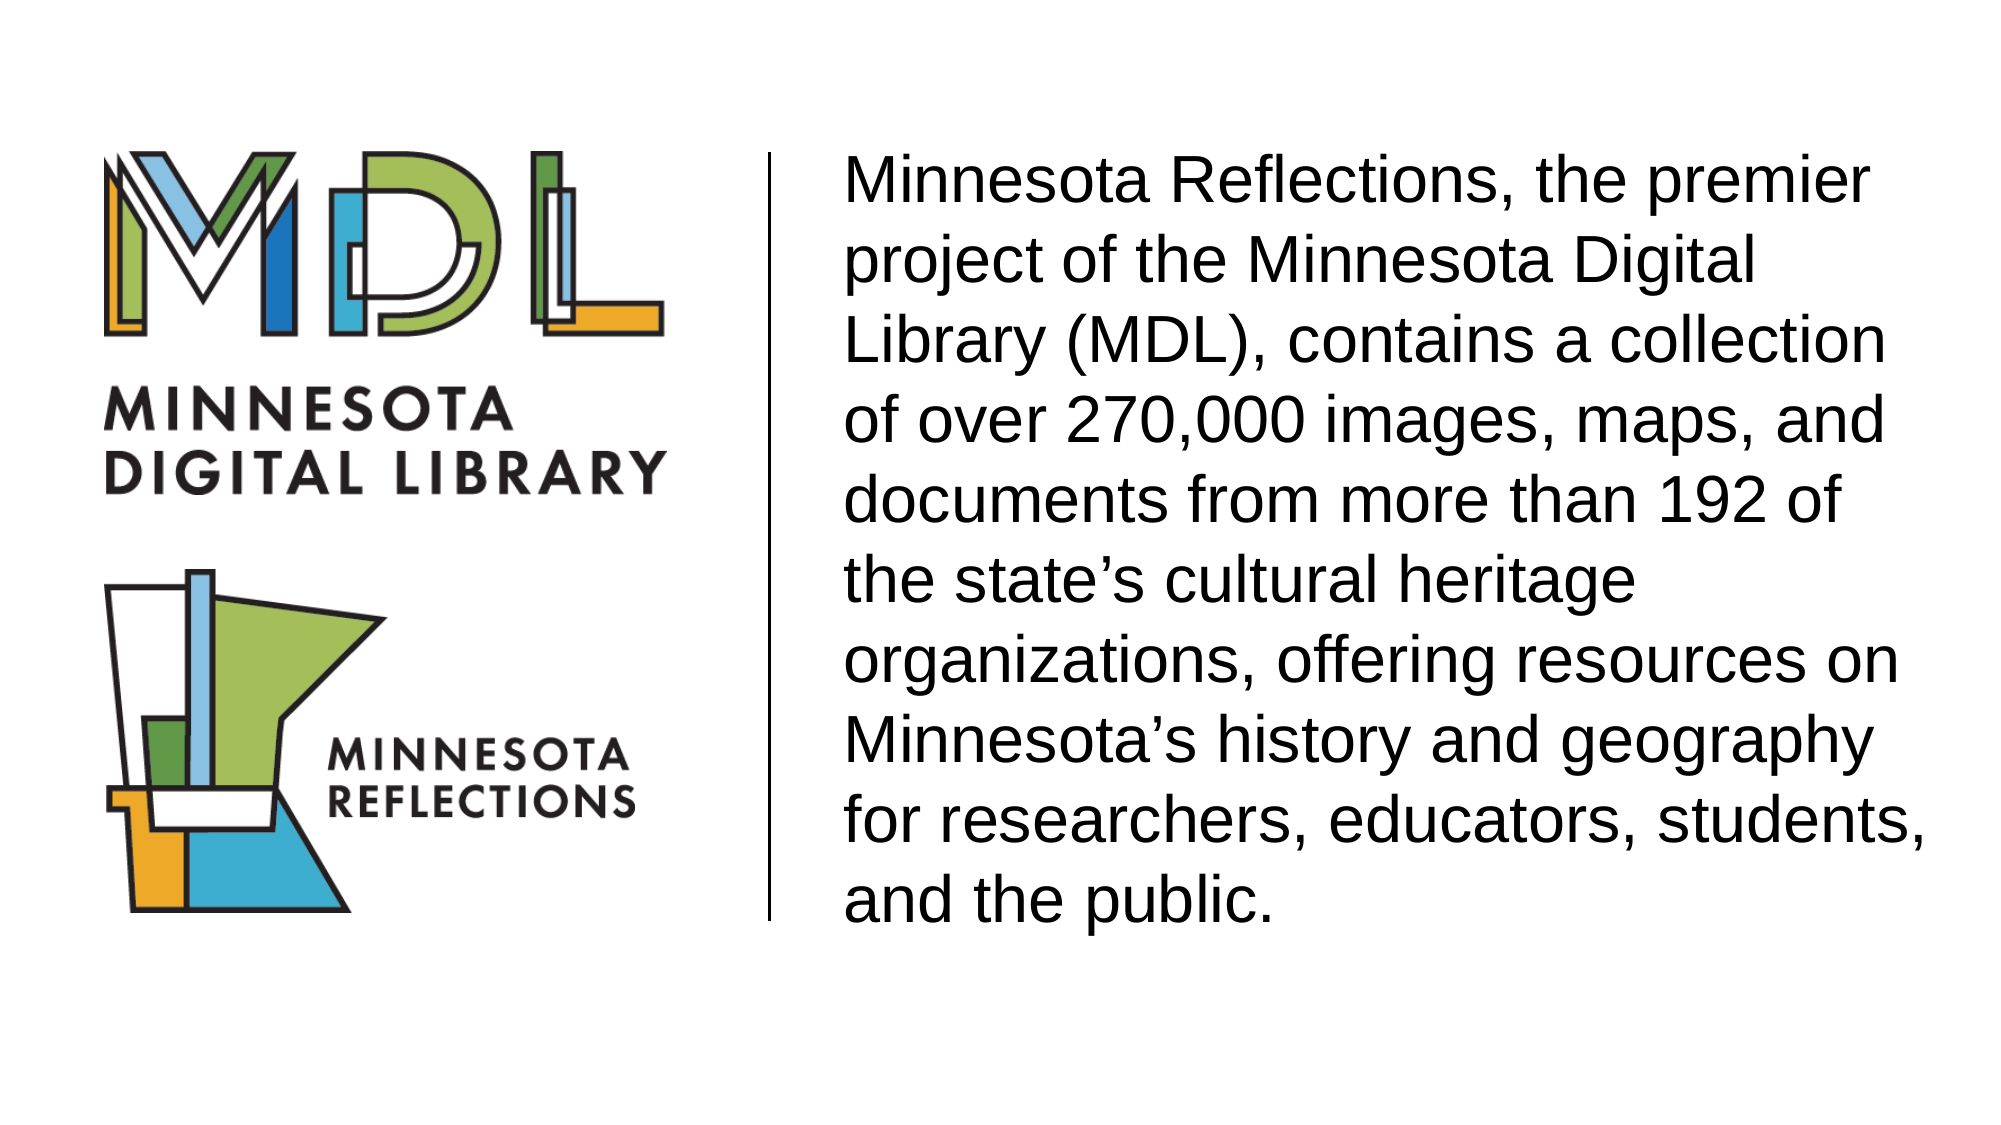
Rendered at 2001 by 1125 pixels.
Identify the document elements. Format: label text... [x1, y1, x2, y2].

subtitle Minnesota Reflections, the premier project of the Minnesota Digital Library (MDL), contains a collection of over 270,000 images, maps, and documents from more than 192 of the state’s cultural heritage organizations, offering resources on Minnesota’s history and geography for researchers, educators, students, and the public. [823, 115, 1966, 1003]
picture [104, 569, 636, 913]
picture [104, 151, 667, 495]
